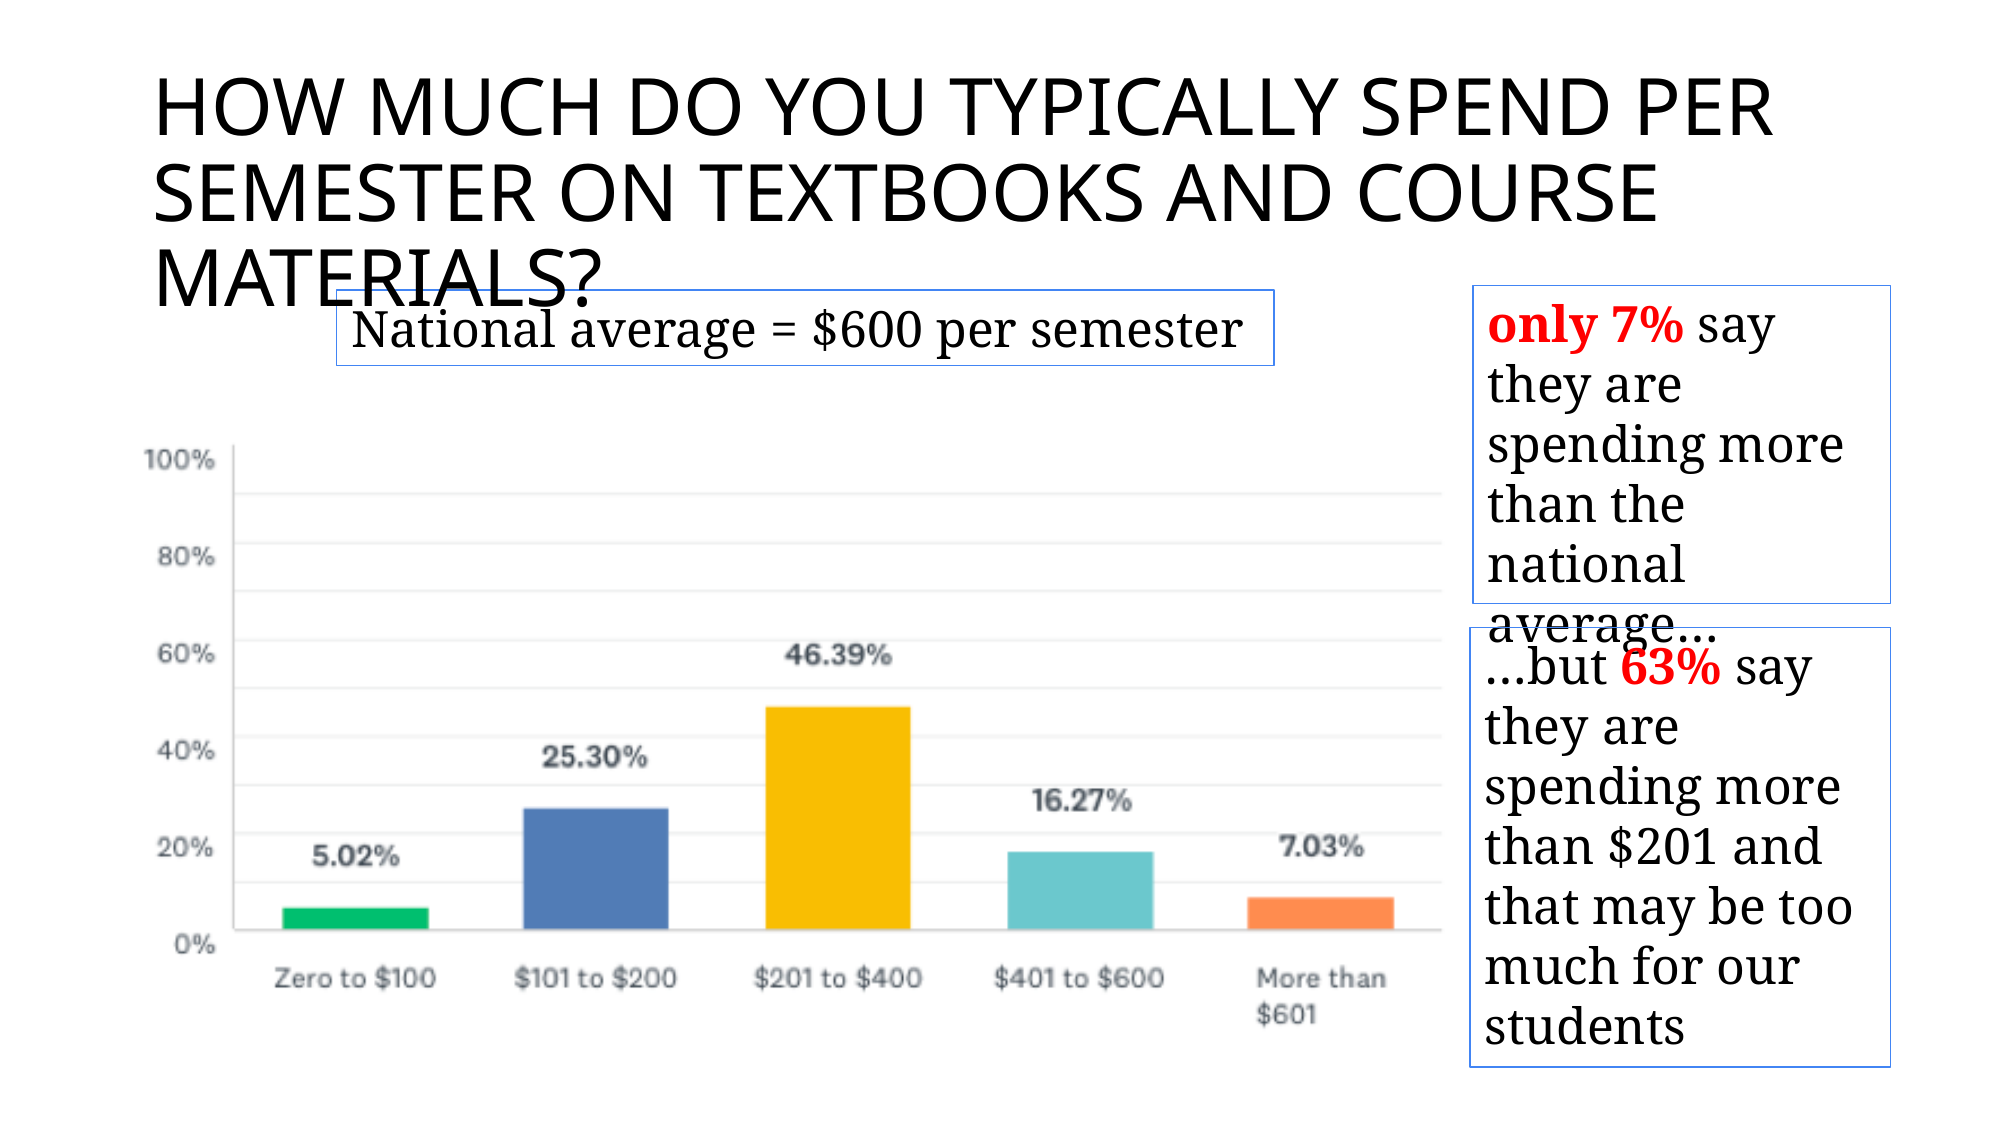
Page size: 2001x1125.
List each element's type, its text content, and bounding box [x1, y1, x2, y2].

picture [86, 413, 1501, 1083]
text_box National average = $600 per semester [336, 318, 1274, 366]
text_box …but 63% say they are spending more than $201 and that may be too much for our students [1505, 627, 1891, 1067]
text_box only 7% say they are spending more than the national average… [1472, 285, 1891, 604]
text_box How much do you typically spend per semester on textbooks and course materials? [137, 59, 1863, 318]
